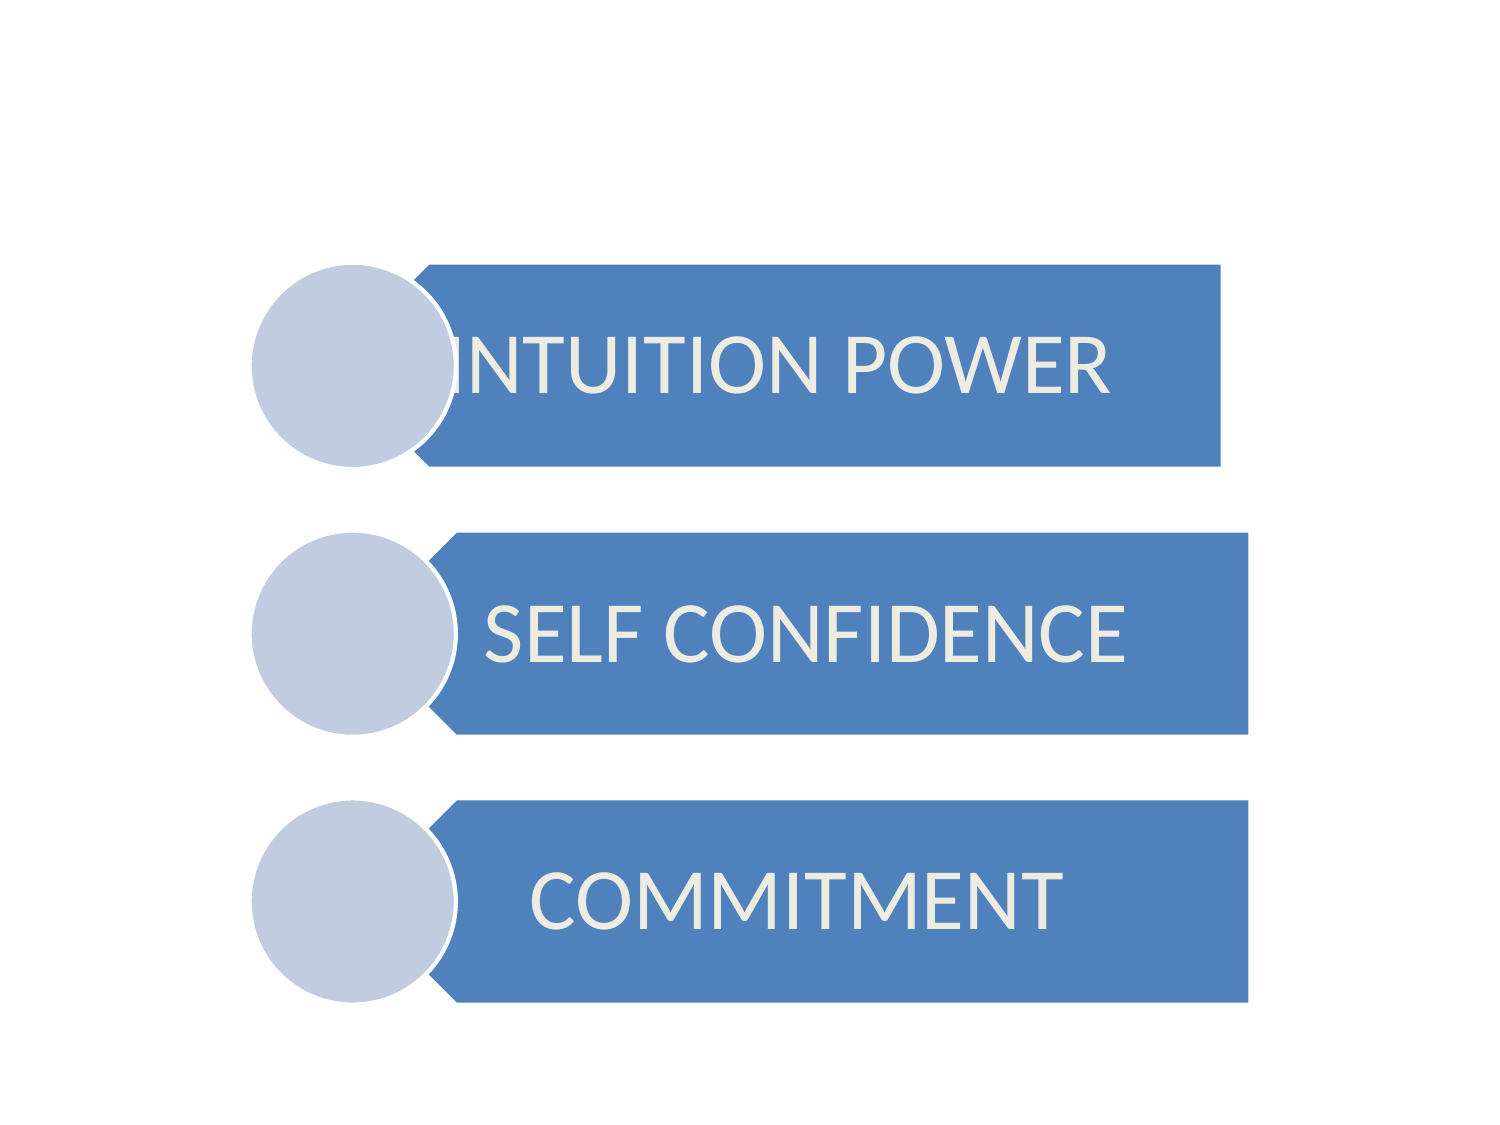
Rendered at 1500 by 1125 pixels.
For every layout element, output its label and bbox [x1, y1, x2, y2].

list [74, 262, 1426, 1006]
